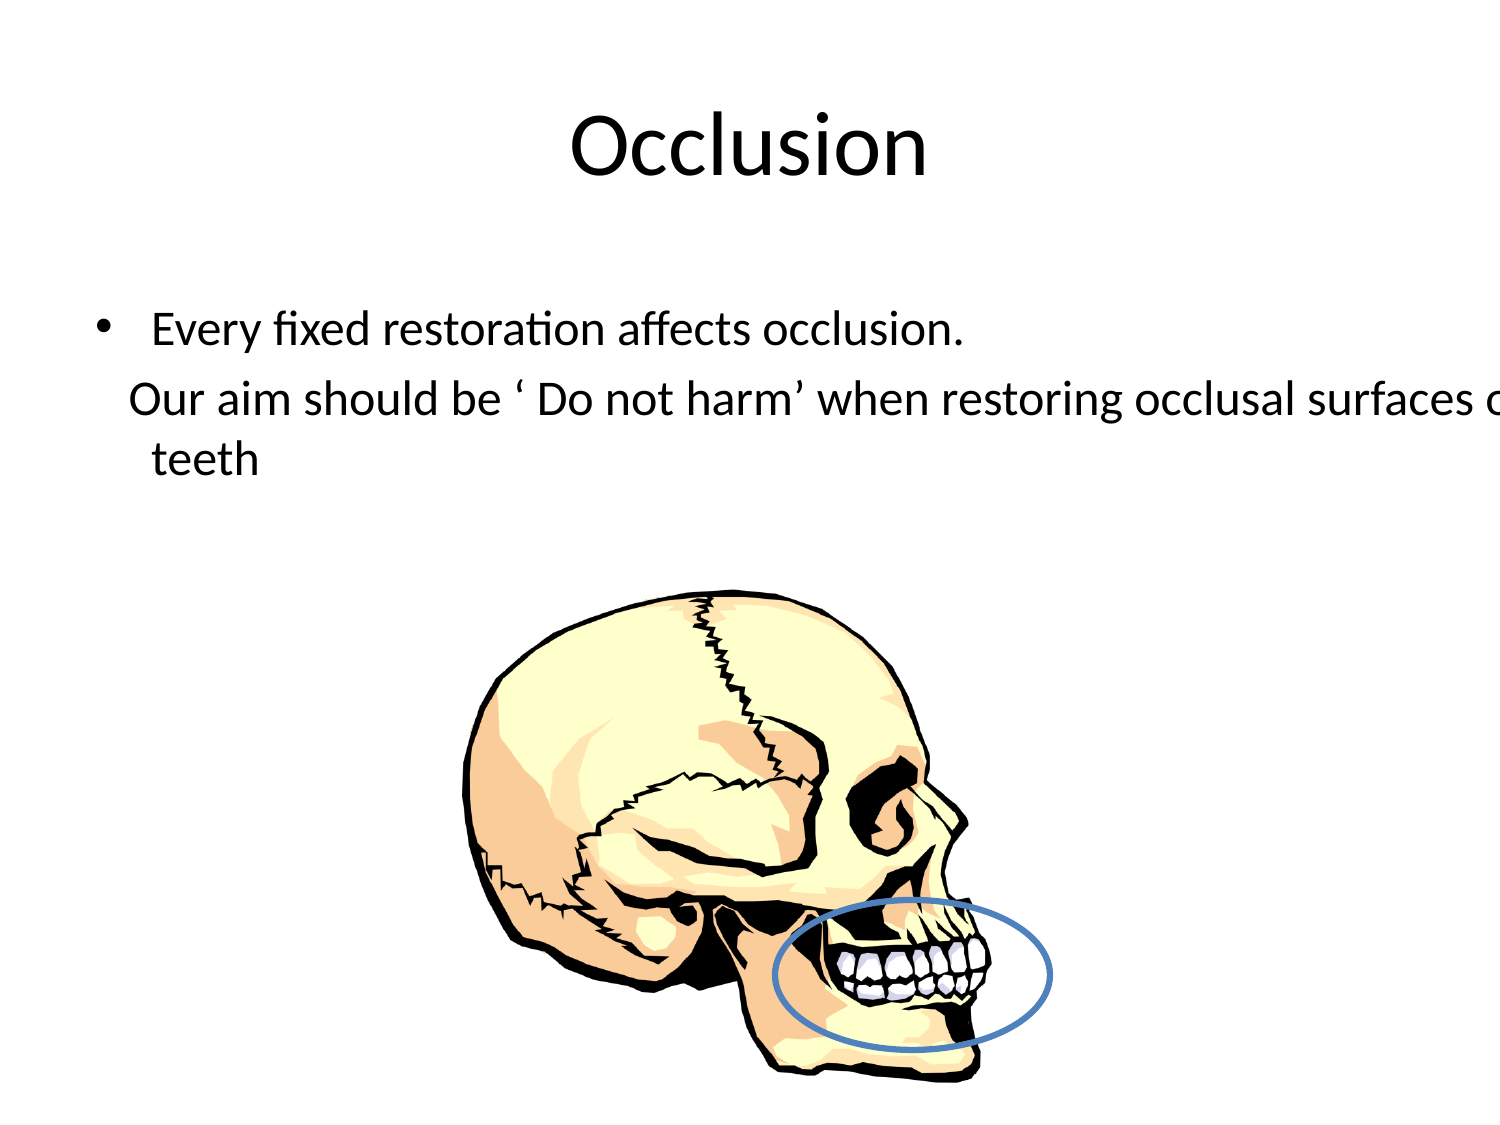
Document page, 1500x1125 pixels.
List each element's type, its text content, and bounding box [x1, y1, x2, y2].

picture [462, 587, 997, 1087]
text_box [997, 915, 1051, 1035]
title Occlusion [74, 44, 1426, 234]
list Every fixed restoration affects occlusion. Our aim should be ‘ Do not harm’ when restoring occlusal surfaces of teeth [86, 286, 1500, 1026]
